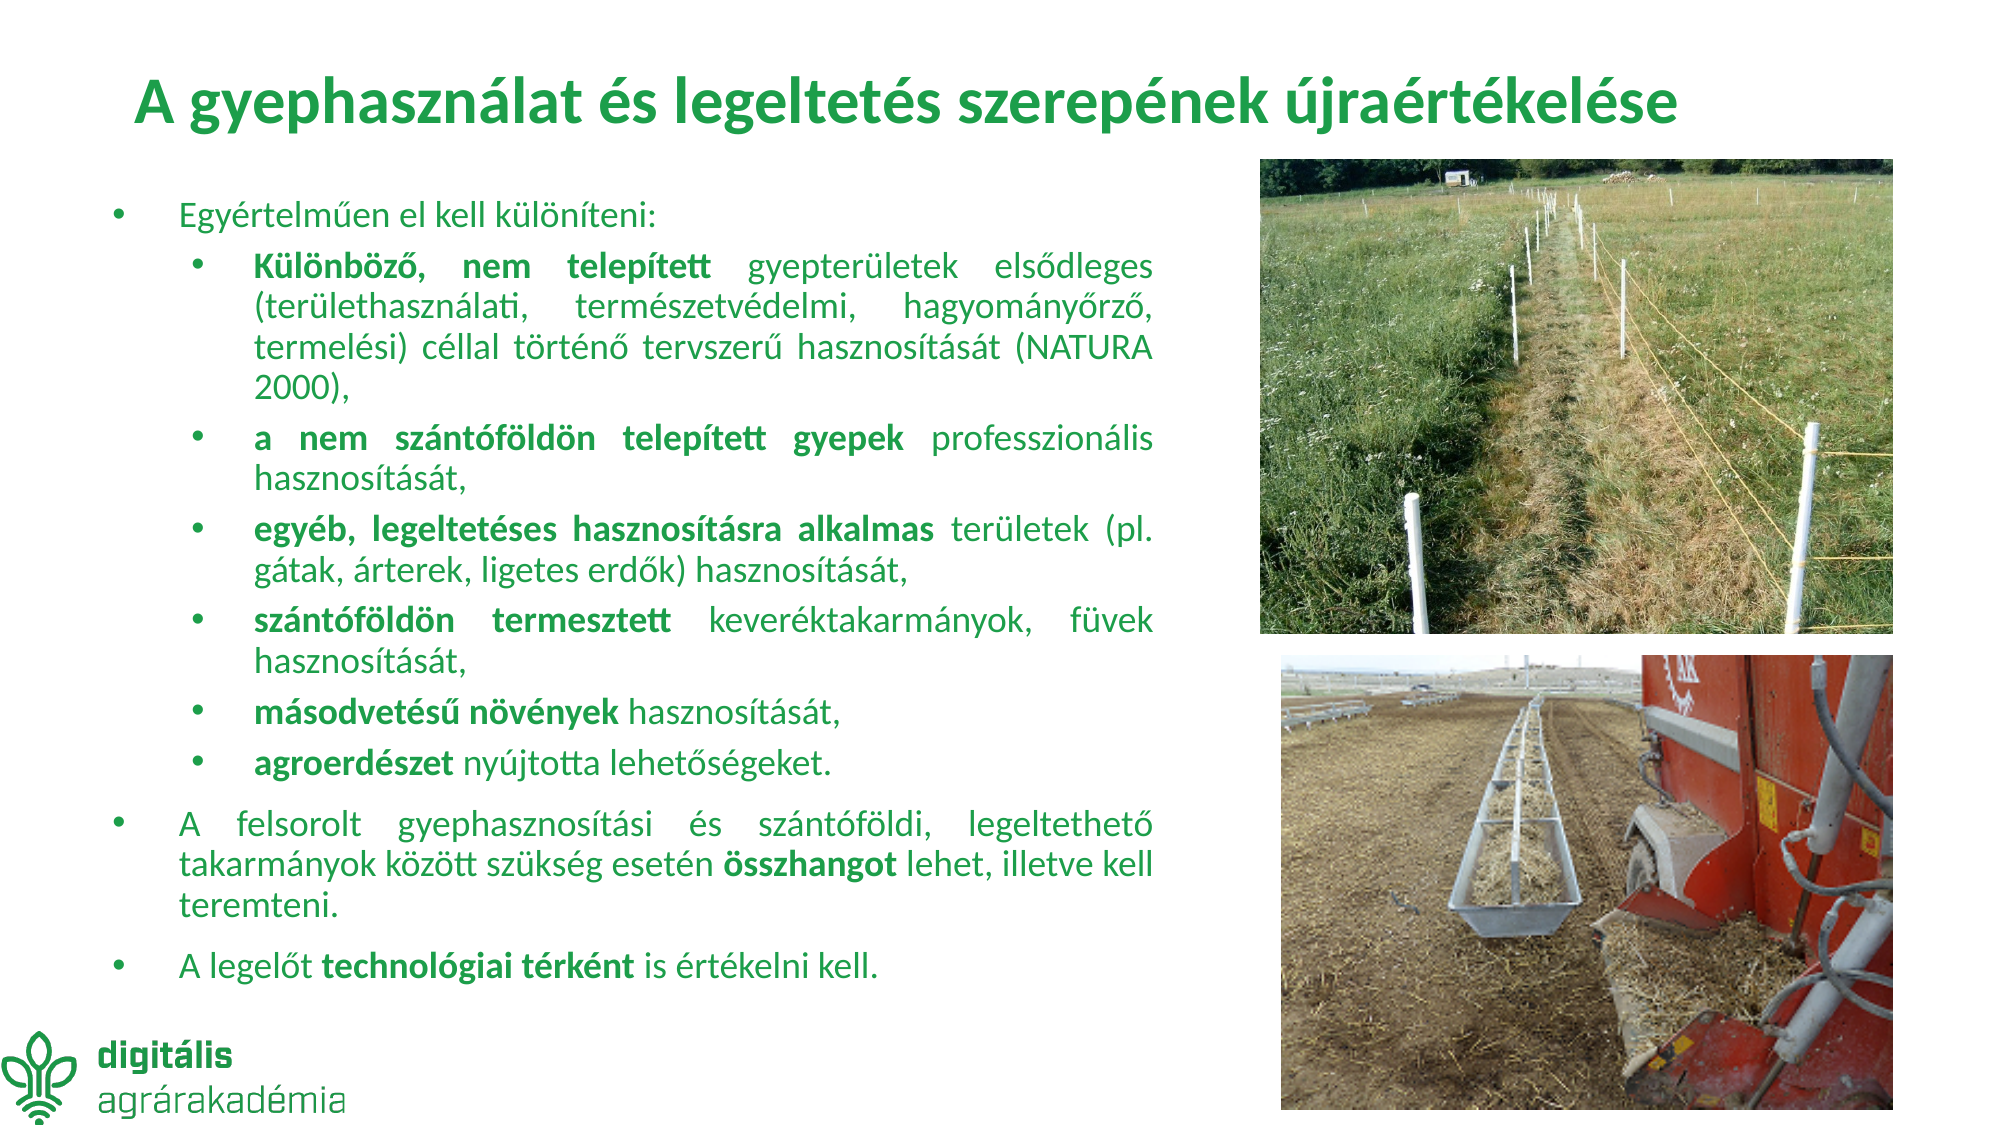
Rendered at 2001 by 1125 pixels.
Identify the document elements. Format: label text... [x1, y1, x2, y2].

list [1281, 655, 1894, 1110]
picture [0, 1031, 345, 1125]
list Egyértelműen el kell különíteni: Különböző, nem telepített gyepterületek elsődleges (területhasználati, természetvédelmi, hagyományőrző, termelési) céllal történő tervszerű hasznosítását (NATURA 2000), a nem szántóföldön telepített gyepek professzionális hasznosítását, egyéb, legeltetéses hasznosításra alkalmas területek (pl. gátak, árterek, ligetes erdők) hasznosítását, szántóföldön termesztett keveréktakarmányok, füvek hasznosítását, másodvetésű növények hasznosítását, agroerdészet nyújtotta lehetőségeket. A felsorolt gyephasznosítási és szántóföldi, legeltethető takarmányok között szükség esetén összhangot lehet, illetve kell teremteni. A legelőt technológiai térként is értékelni kell. [88, 187, 1169, 1058]
title A gyephasználat és legeltetés szerepének újraértékelése [119, 45, 1809, 160]
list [1260, 159, 1894, 635]
